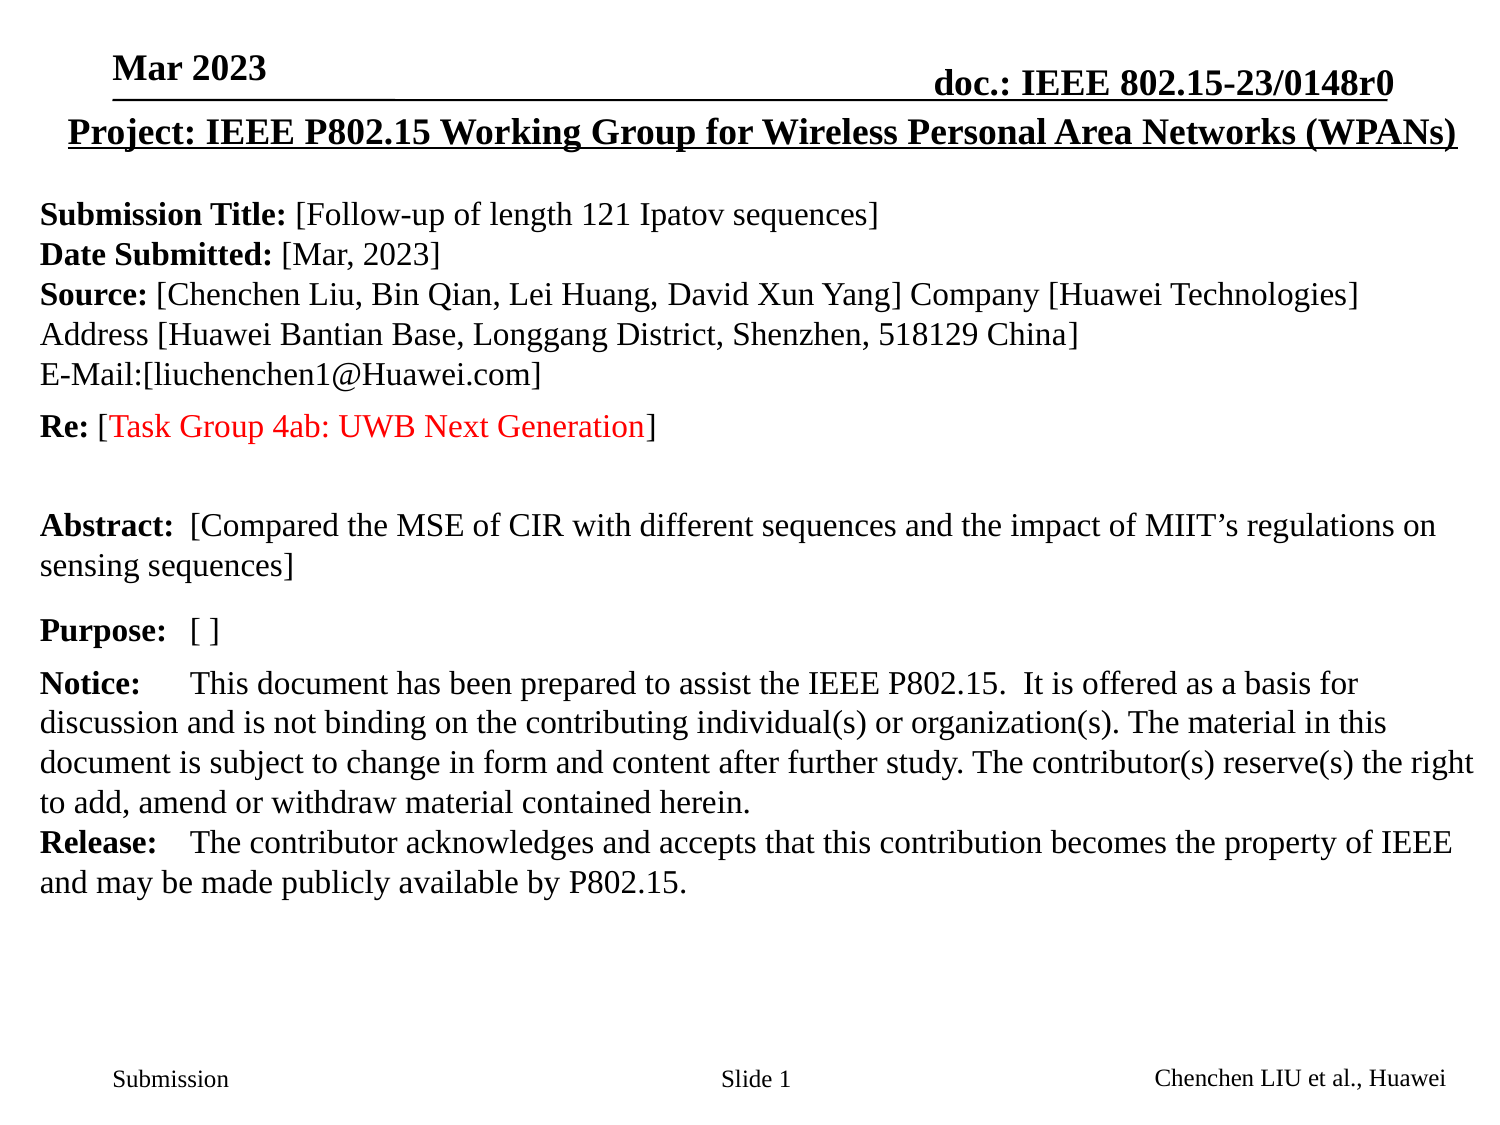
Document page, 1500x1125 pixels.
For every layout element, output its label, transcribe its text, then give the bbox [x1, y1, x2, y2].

text_box Project: IEEE P802.15 Working Group for Wireless Personal Area Networks (WPANs) Submission Title: [Follow-up of length 121 Ipatov sequences] Date Submitted: [Mar, 2023] Source: [Chenchen Liu, Bin Qian, Lei Huang, David Xun Yang] Company [Huawei Technologies] Address [Huawei Bantian Base, Longgang District, Shenzhen, 518129 China] E-Mail:[liuchenchen1@Huawei.com] Re: [Task Group 4ab: UWB Next Generation] Abstract: [Compared the MSE of CIR with different sequences and the impact of MIIT’s regulations on sensing sequences] Purpose: [ ] Notice: This document has been prepared to assist the IEEE P802.15. It is offered as a basis for discussion and is not binding on the contributing individual(s) or organization(s). The material in this document is subject to change in form and content after further study. The contributor(s) reserve(s) the right to add, amend or withdraw material contained herein. Release: The contributor acknowledges and accepts that this contribution becomes the property of IEEE and may be made publicly available by P802.15. [24, 99, 1500, 908]
slide_number Slide 1 [712, 1061, 800, 1123]
